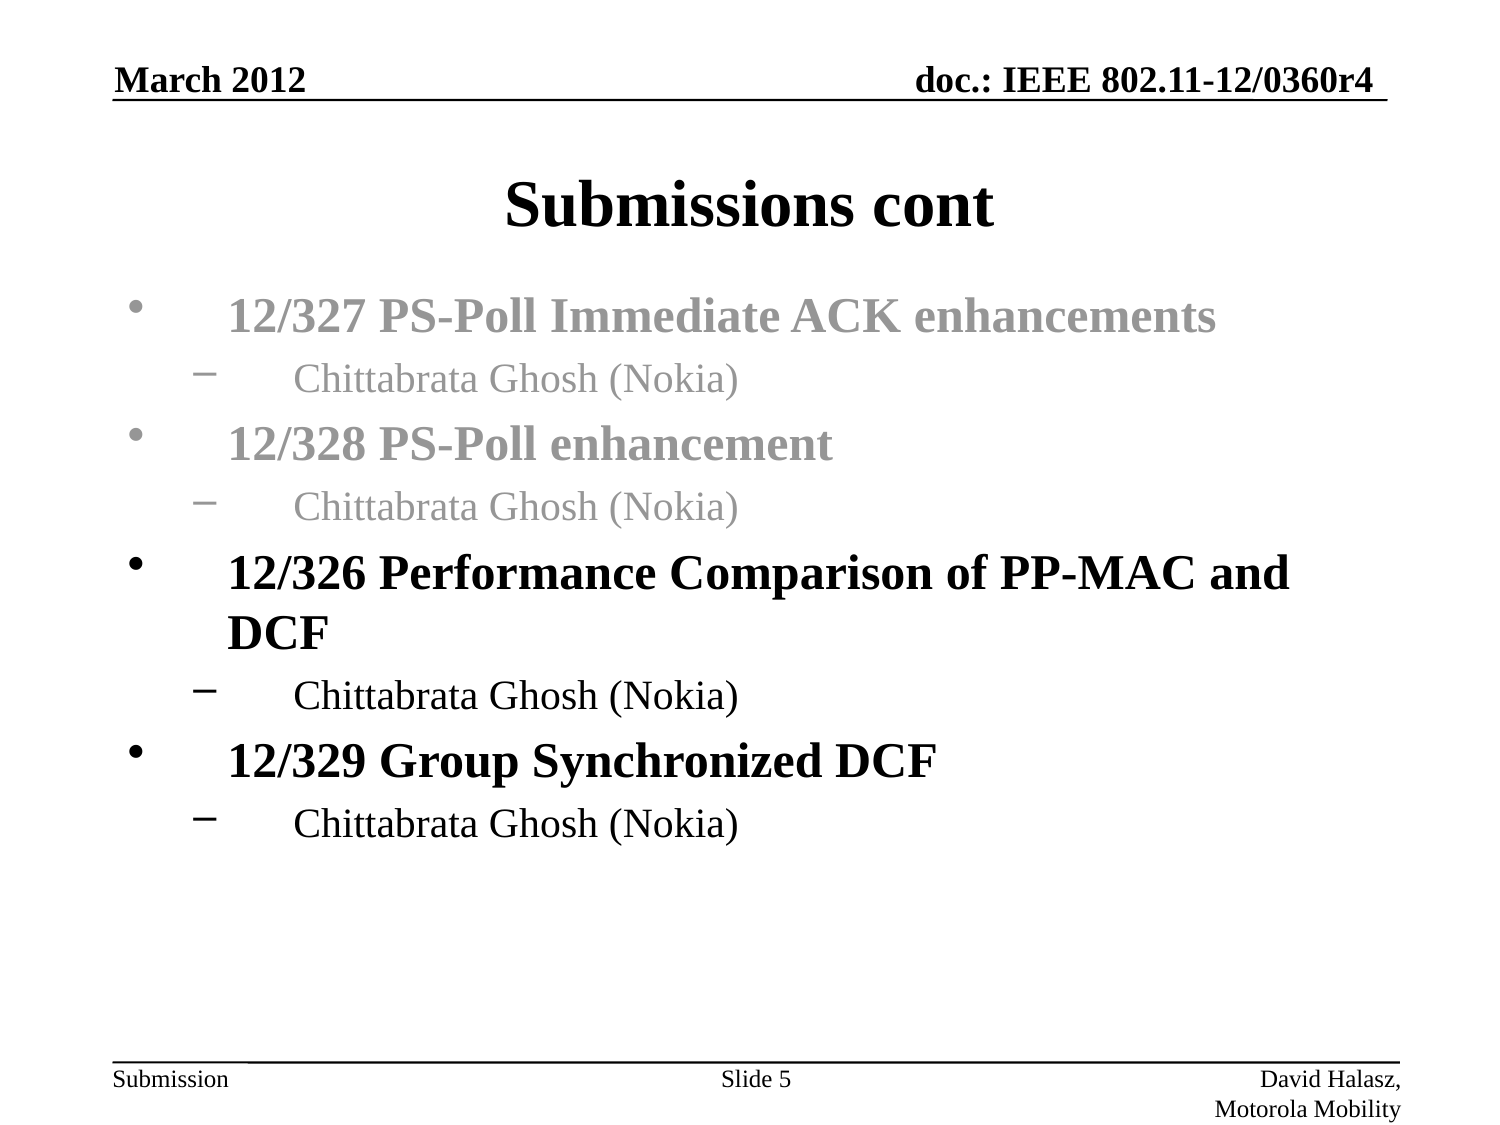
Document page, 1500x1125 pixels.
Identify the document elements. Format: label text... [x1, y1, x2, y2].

footer David Halasz, Motorola Mobility [1185, 1061, 1402, 1093]
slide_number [114, 54, 333, 101]
slide_number Slide 5 [712, 1061, 800, 1093]
title Submissions cont [112, 112, 1388, 274]
list 12/327 PS-Poll Immediate ACK enhancements Chittabrata Ghosh (Nokia) 12/328 PS-Poll enhancement Chittabrata Ghosh (Nokia) 12/326 Performance Comparison of PP-MAC and DCF Chittabrata Ghosh (Nokia) 12/329 Group Synchronized DCF Chittabrata Ghosh (Nokia) [112, 274, 1388, 1038]
